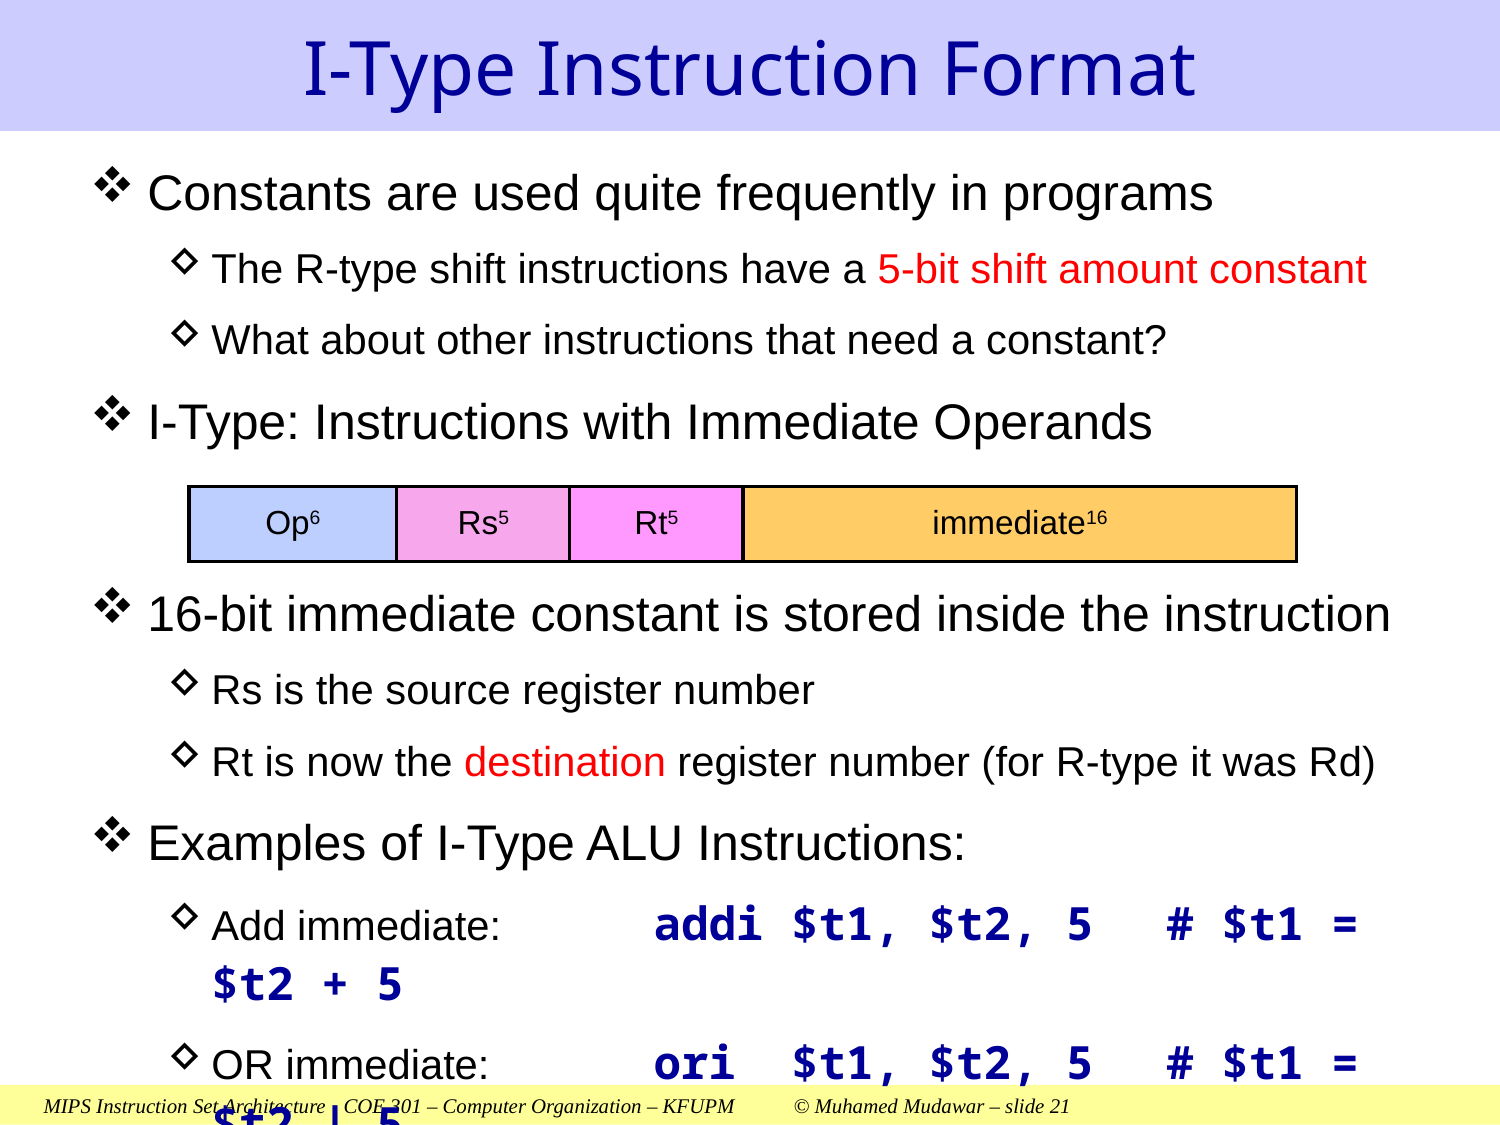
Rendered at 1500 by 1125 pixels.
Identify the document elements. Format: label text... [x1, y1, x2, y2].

list Constants are used quite frequently in programs The R-type shift instructions have a 5-bit shift amount constant What about other instructions that need a constant? I-Type: Instructions with Immediate Operands 16-bit immediate constant is stored inside the instruction Rs is the source register number Rt is now the destination register number (for R-type it was Rd) Examples of I-Type ALU Instructions: Add immediate: addi $t1, $t2, 5 # $t1 = $t2 + 5 OR immediate: ori $t1, $t2, 5 # $t1 = $t2 | 5 [75, 146, 1421, 1073]
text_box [188, 486, 1298, 563]
title I-Type Instruction Format [0, 0, 1500, 131]
